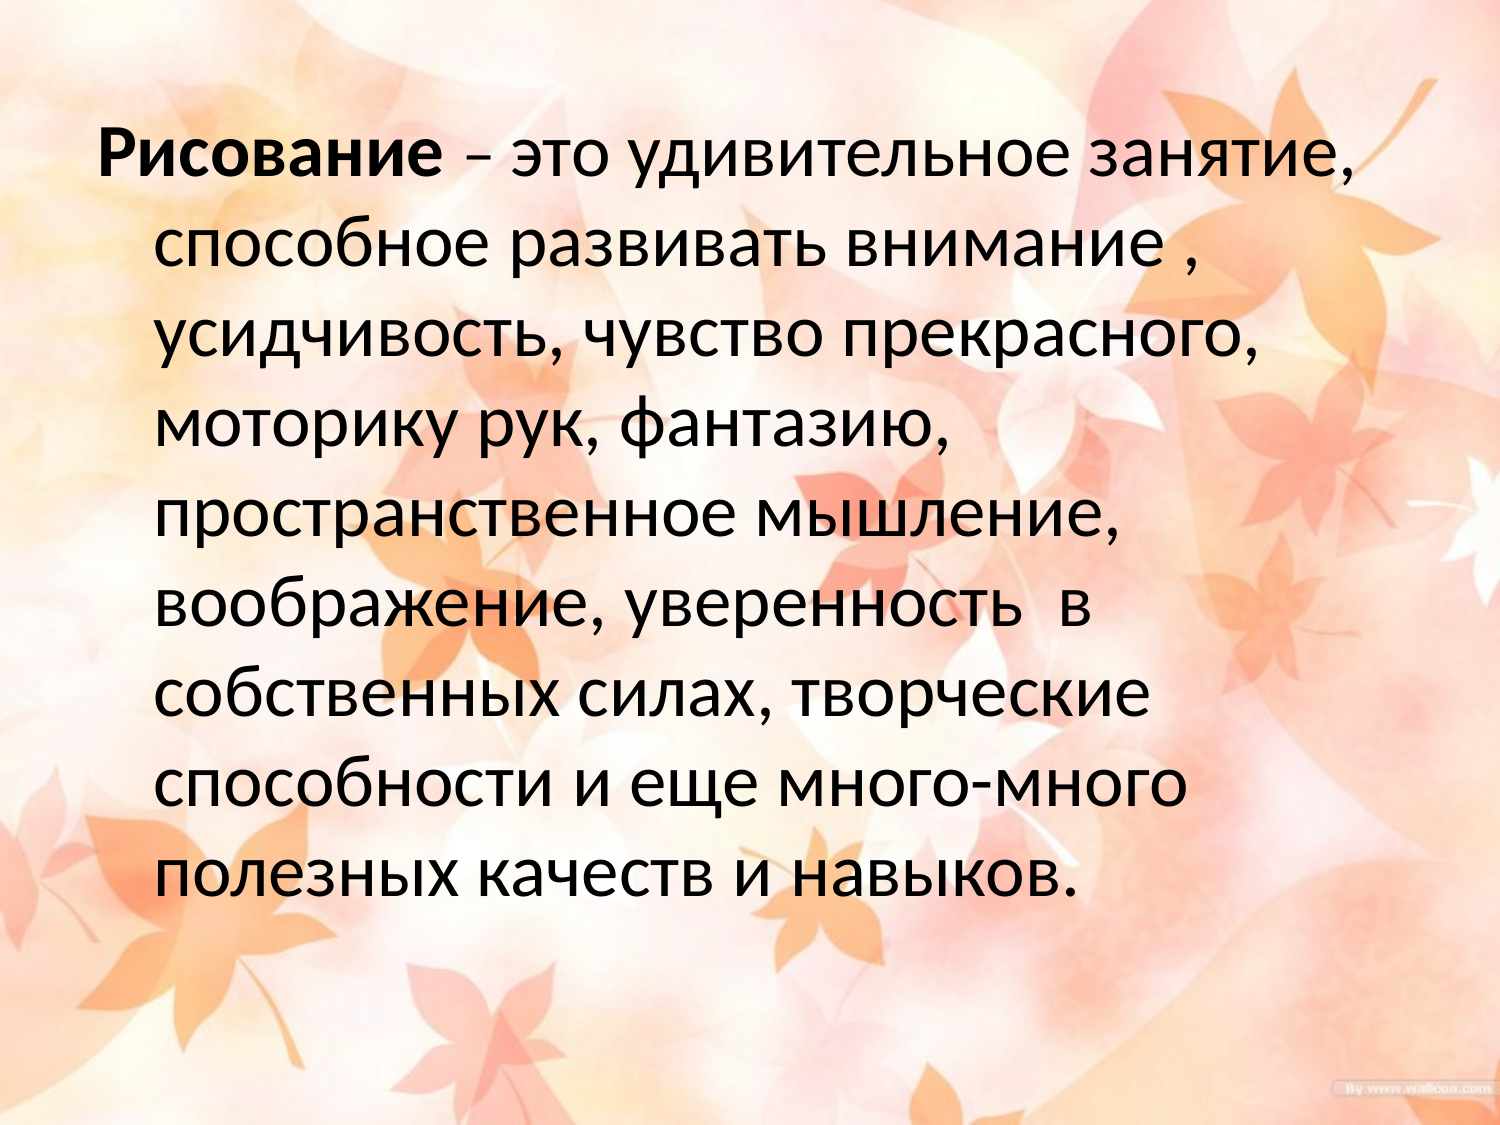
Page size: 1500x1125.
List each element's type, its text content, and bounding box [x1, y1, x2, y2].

list Рисование – это удивительное занятие, способное развивать внимание , усидчивость, чувство прекрасного, моторику рук, фантазию, пространственное мышление, воображение, уверенность в собственных силах, творческие способности и еще много-много полезных качеств и навыков. [82, 93, 1425, 1005]
